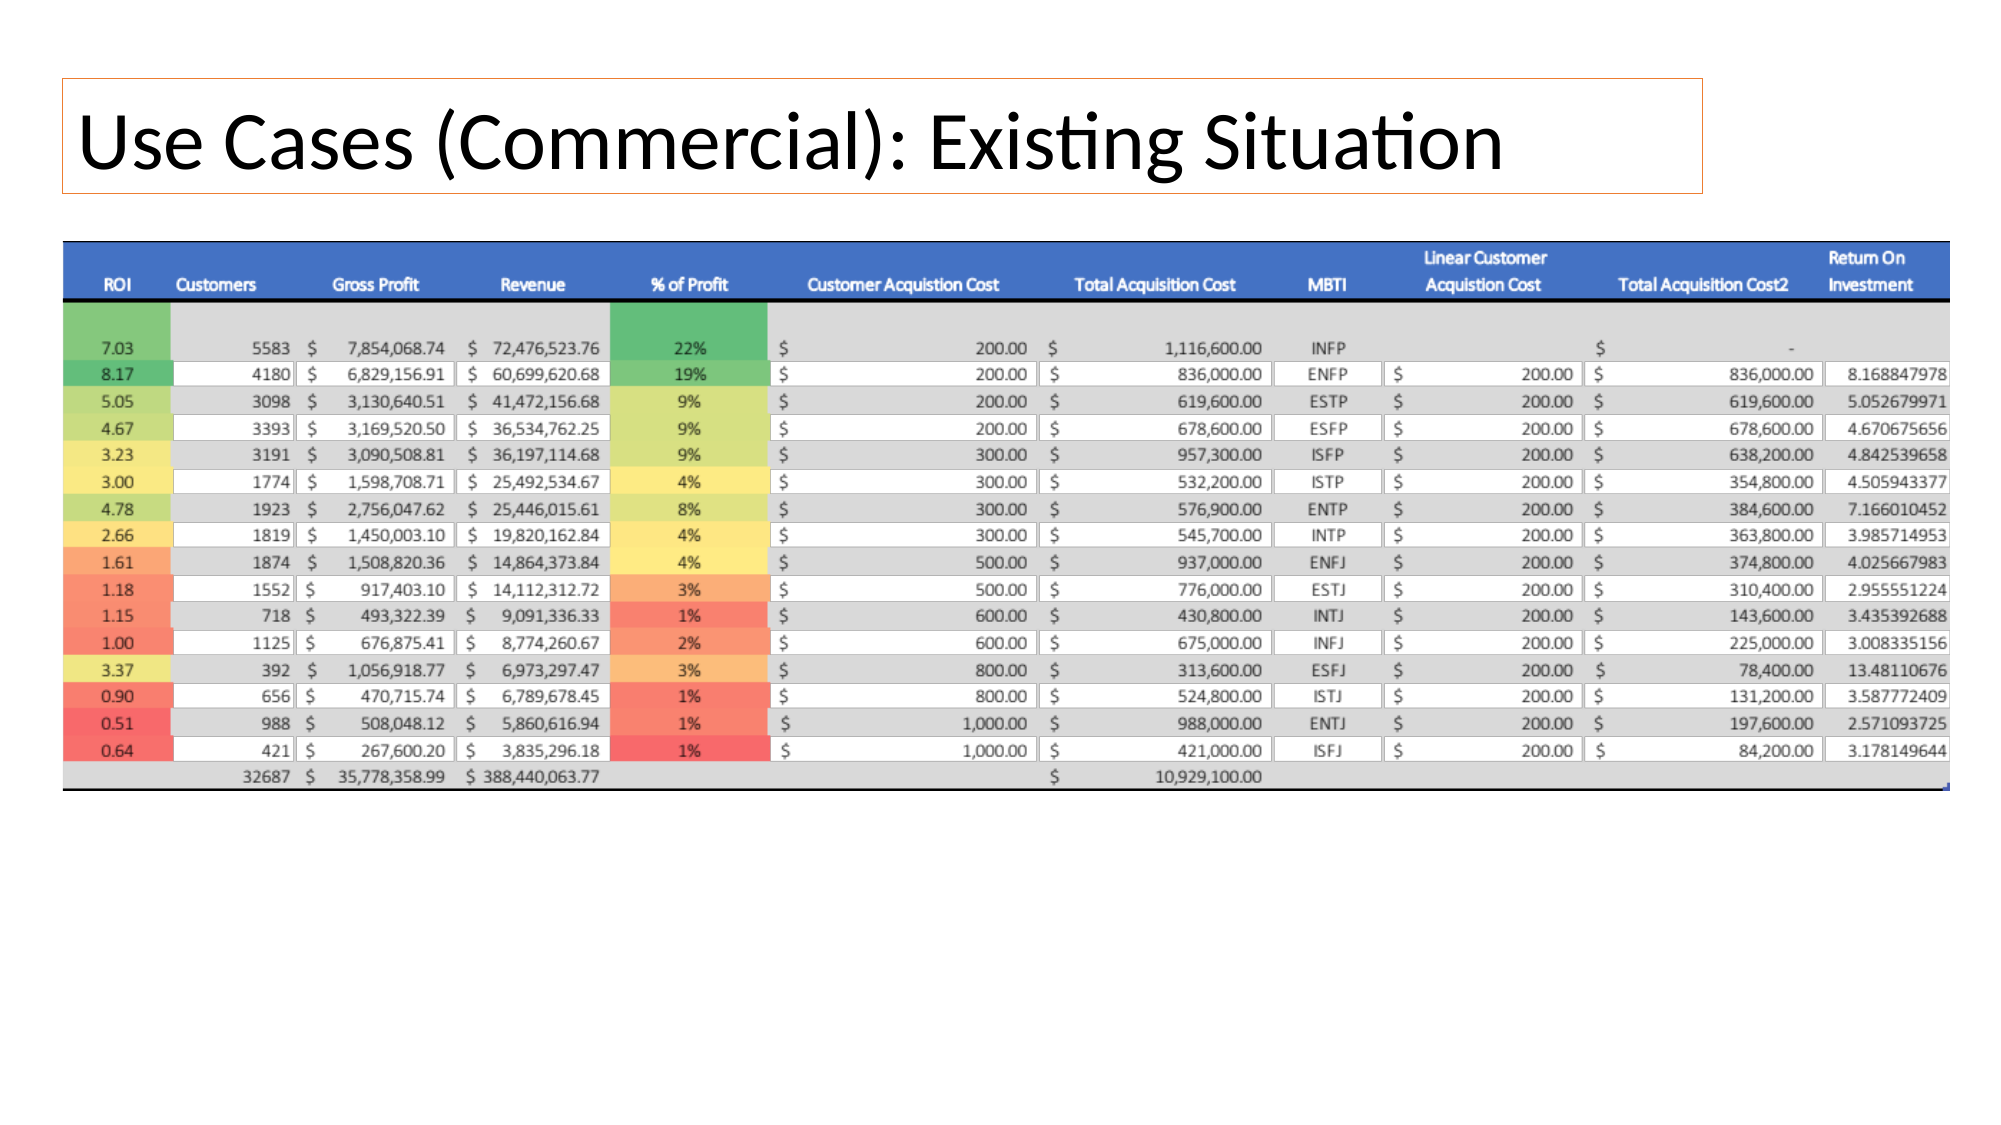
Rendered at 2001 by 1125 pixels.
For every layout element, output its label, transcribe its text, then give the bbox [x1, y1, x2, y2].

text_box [62, 241, 1950, 791]
text_box Use Cases (Commercial): Existing Situation [62, 78, 1703, 194]
